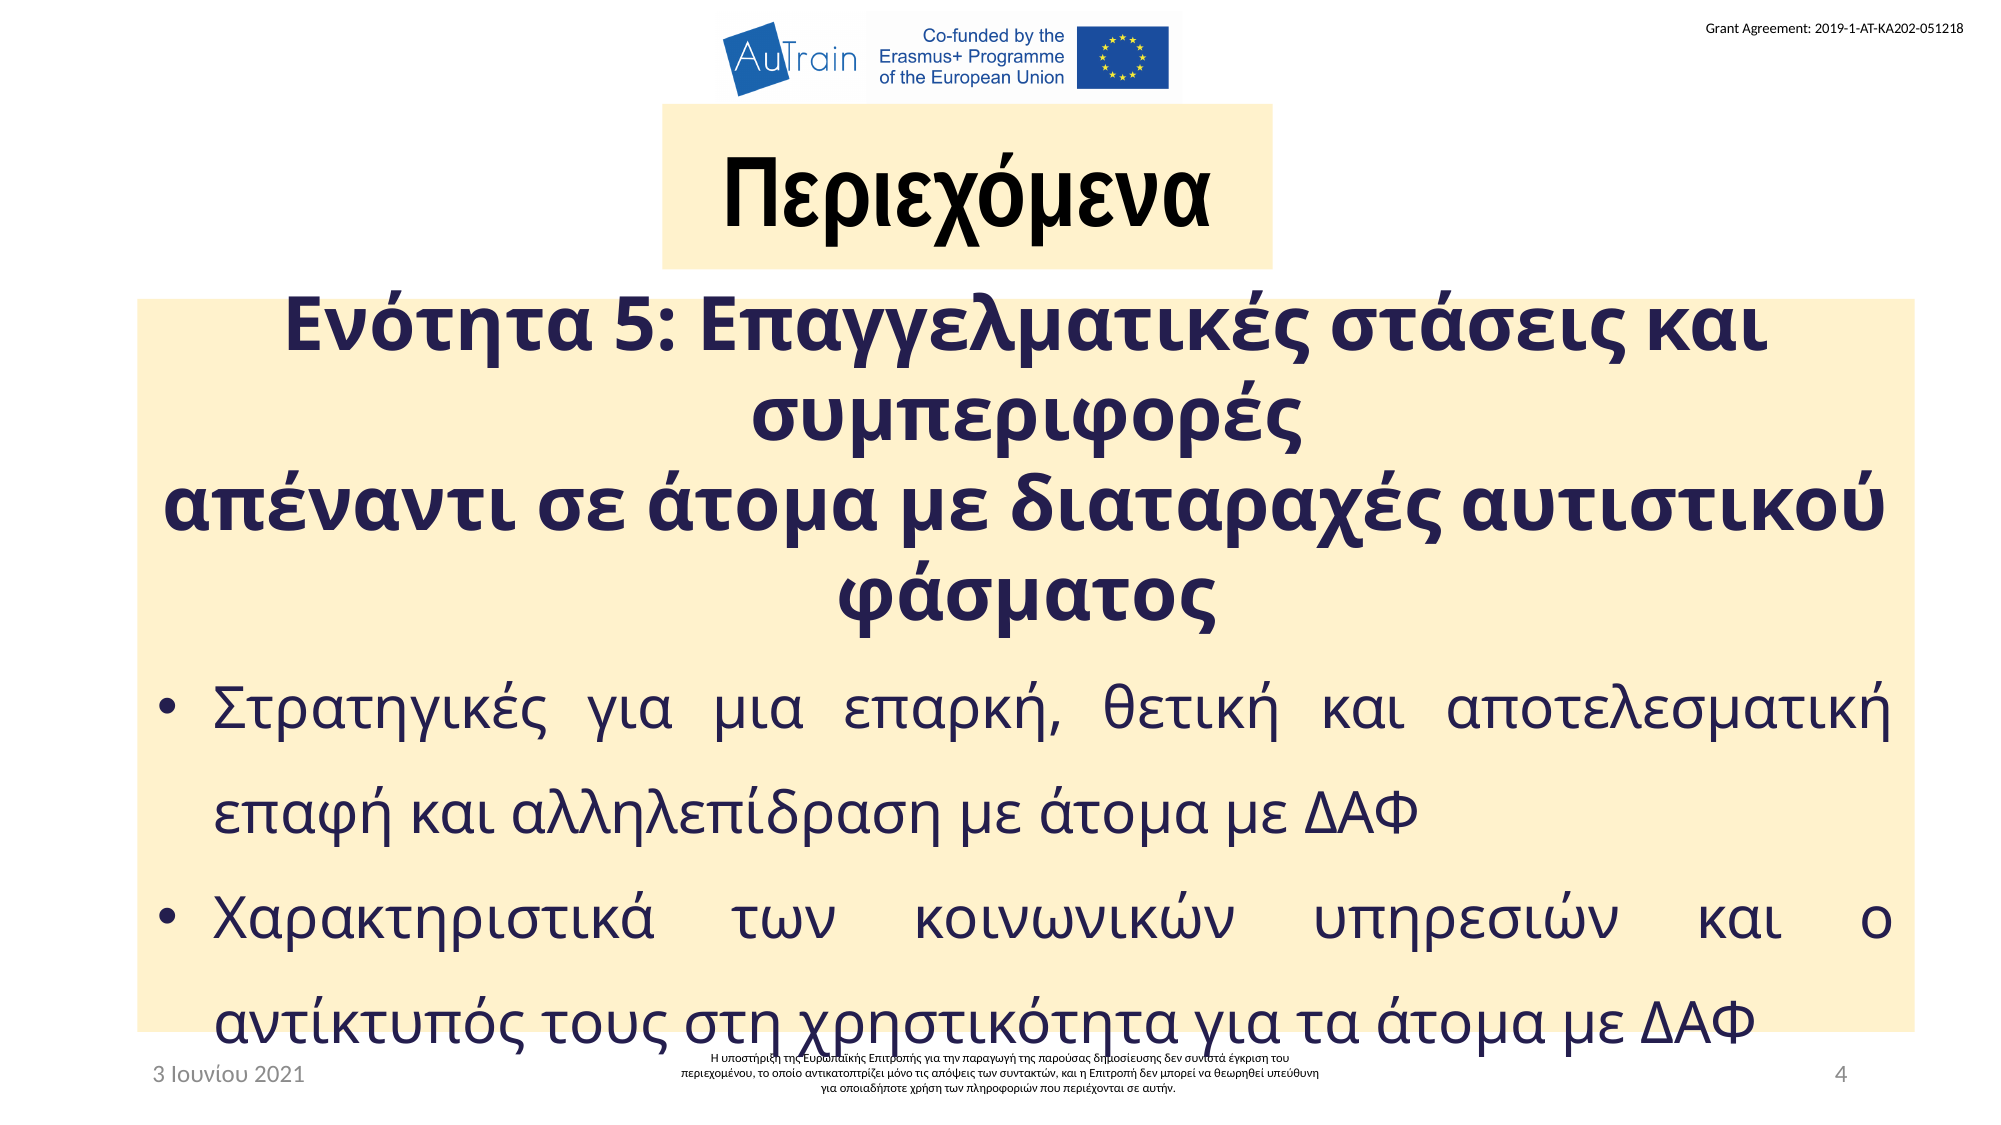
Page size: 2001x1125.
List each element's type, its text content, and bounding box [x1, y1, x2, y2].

text_box Περιεχόμενα [662, 103, 1273, 270]
footer Η υποστήριξη της Ευρωπαϊκής Επιτροπής για την παραγωγή της παρούσας δημοσίευσης δεν συνιστά έγκριση του περιεχομένου, το οποίο αντικατοπτρίζει μόνο τις απόψεις των συντακτών, και η Επιτροπή δεν μπορεί να θεωρηθεί υπεύθυνη για οποιαδήποτε χρήση των πληροφοριών που περιέχονται σε αυτήν. [662, 1042, 1338, 1103]
slide_number 4 [1412, 1042, 1863, 1103]
picture [715, 11, 1183, 103]
slide_number 3 Ιουνίου 2021 [137, 1042, 588, 1103]
text_box Ενότητα 5: Επαγγελματικές στάσεις και συμπεριφορές απέναντι σε άτομα με διαταραχές αυτιστικού φάσματος Στρατηγικές για μια επαρκή, θετική και αποτελεσματική επαφή και αλληλεπίδραση με άτομα με ΔΑΦ Χαρακτηριστικά των κοινωνικών υπηρεσιών και ο αντίκτυπός τους στη χρηστικότητα για τα άτομα με ΔΑΦ [137, 298, 1915, 1032]
